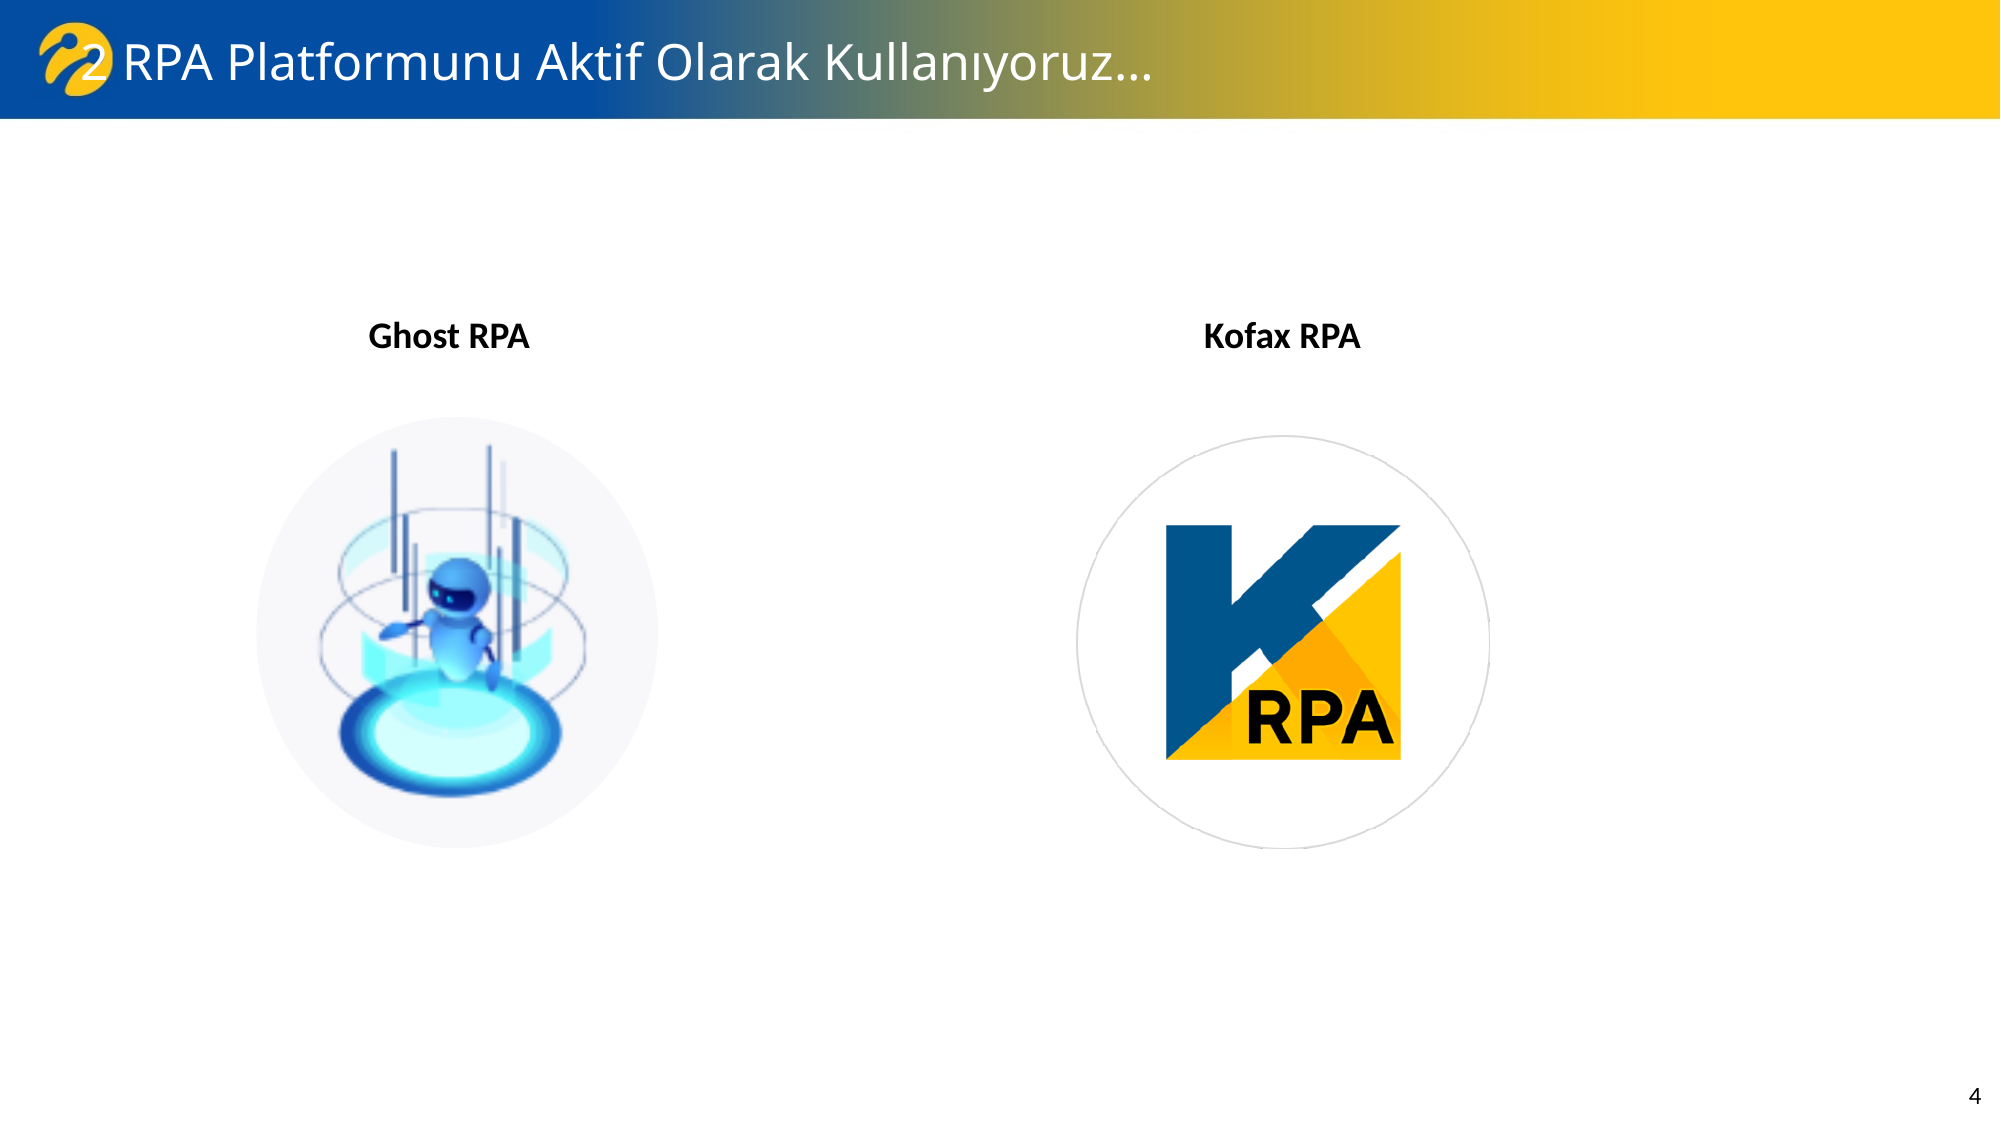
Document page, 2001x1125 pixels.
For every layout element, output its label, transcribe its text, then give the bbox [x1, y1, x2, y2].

picture [0, 0, 2000, 1125]
text_box Kofax RPA [1189, 303, 1376, 364]
text_box 4 [1546, 1072, 1997, 1125]
text_box Ghost RPA [353, 303, 545, 364]
text_box 2 RPA Platformunu Aktif Olarak Kullanıyoruz… [0, 22, 1260, 86]
